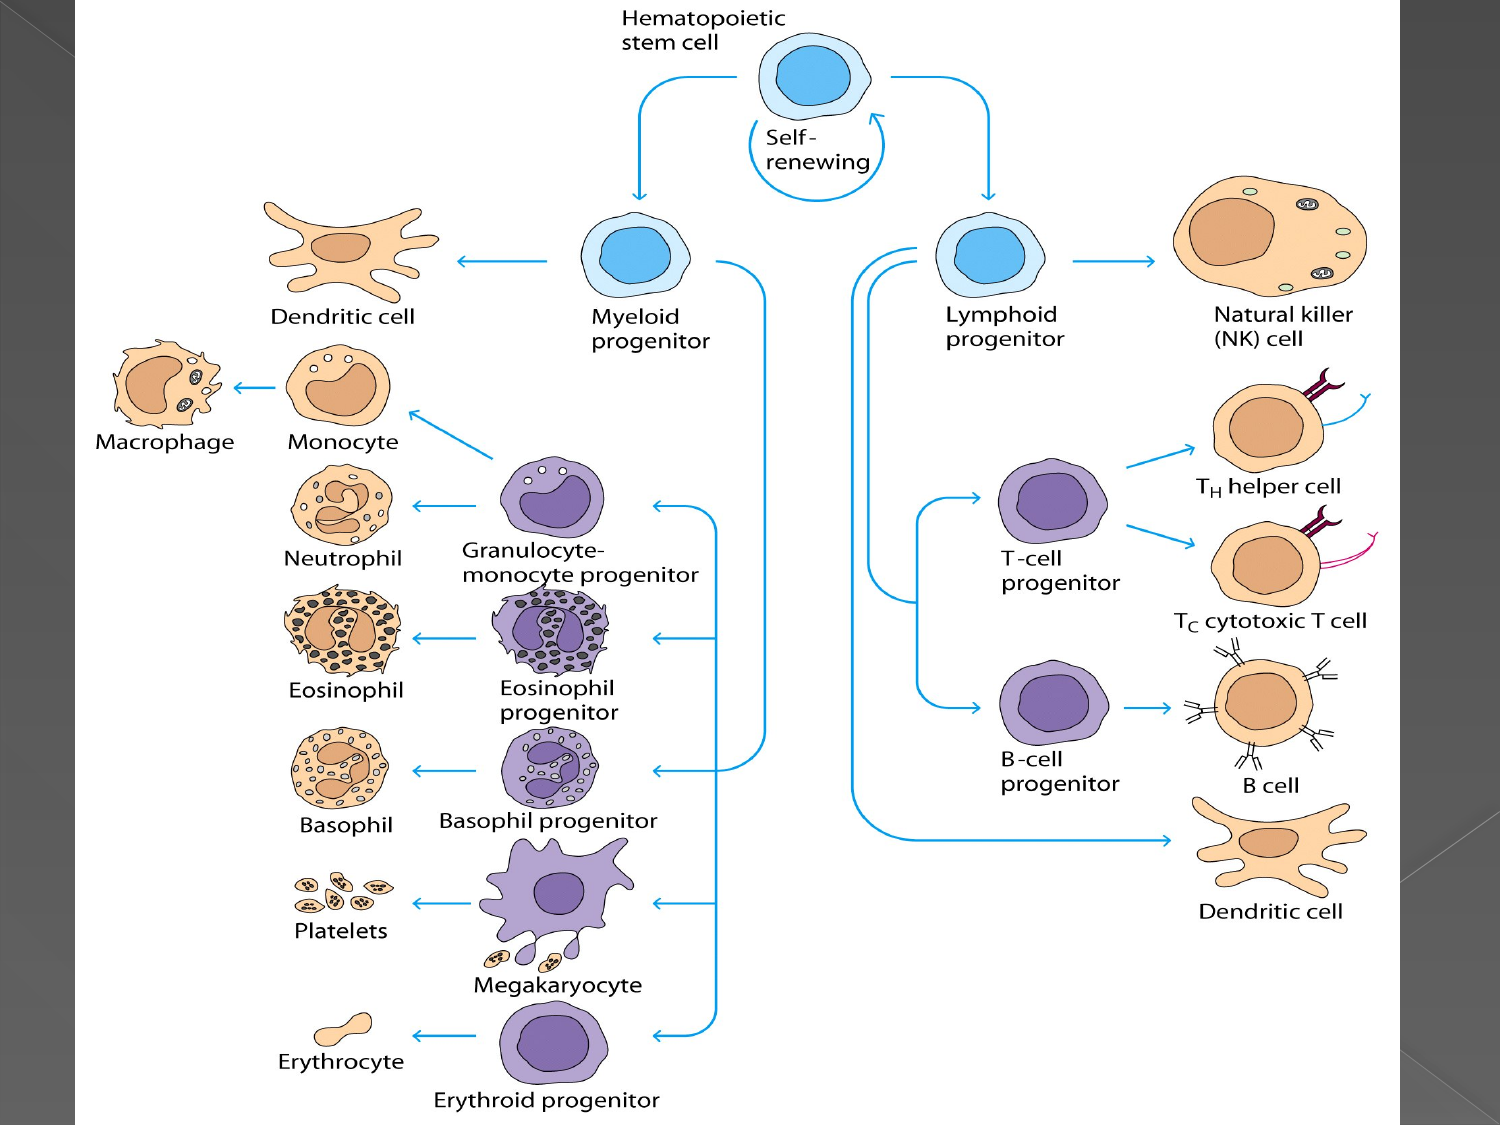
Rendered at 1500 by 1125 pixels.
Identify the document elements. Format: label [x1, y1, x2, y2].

picture [74, 0, 1401, 1125]
